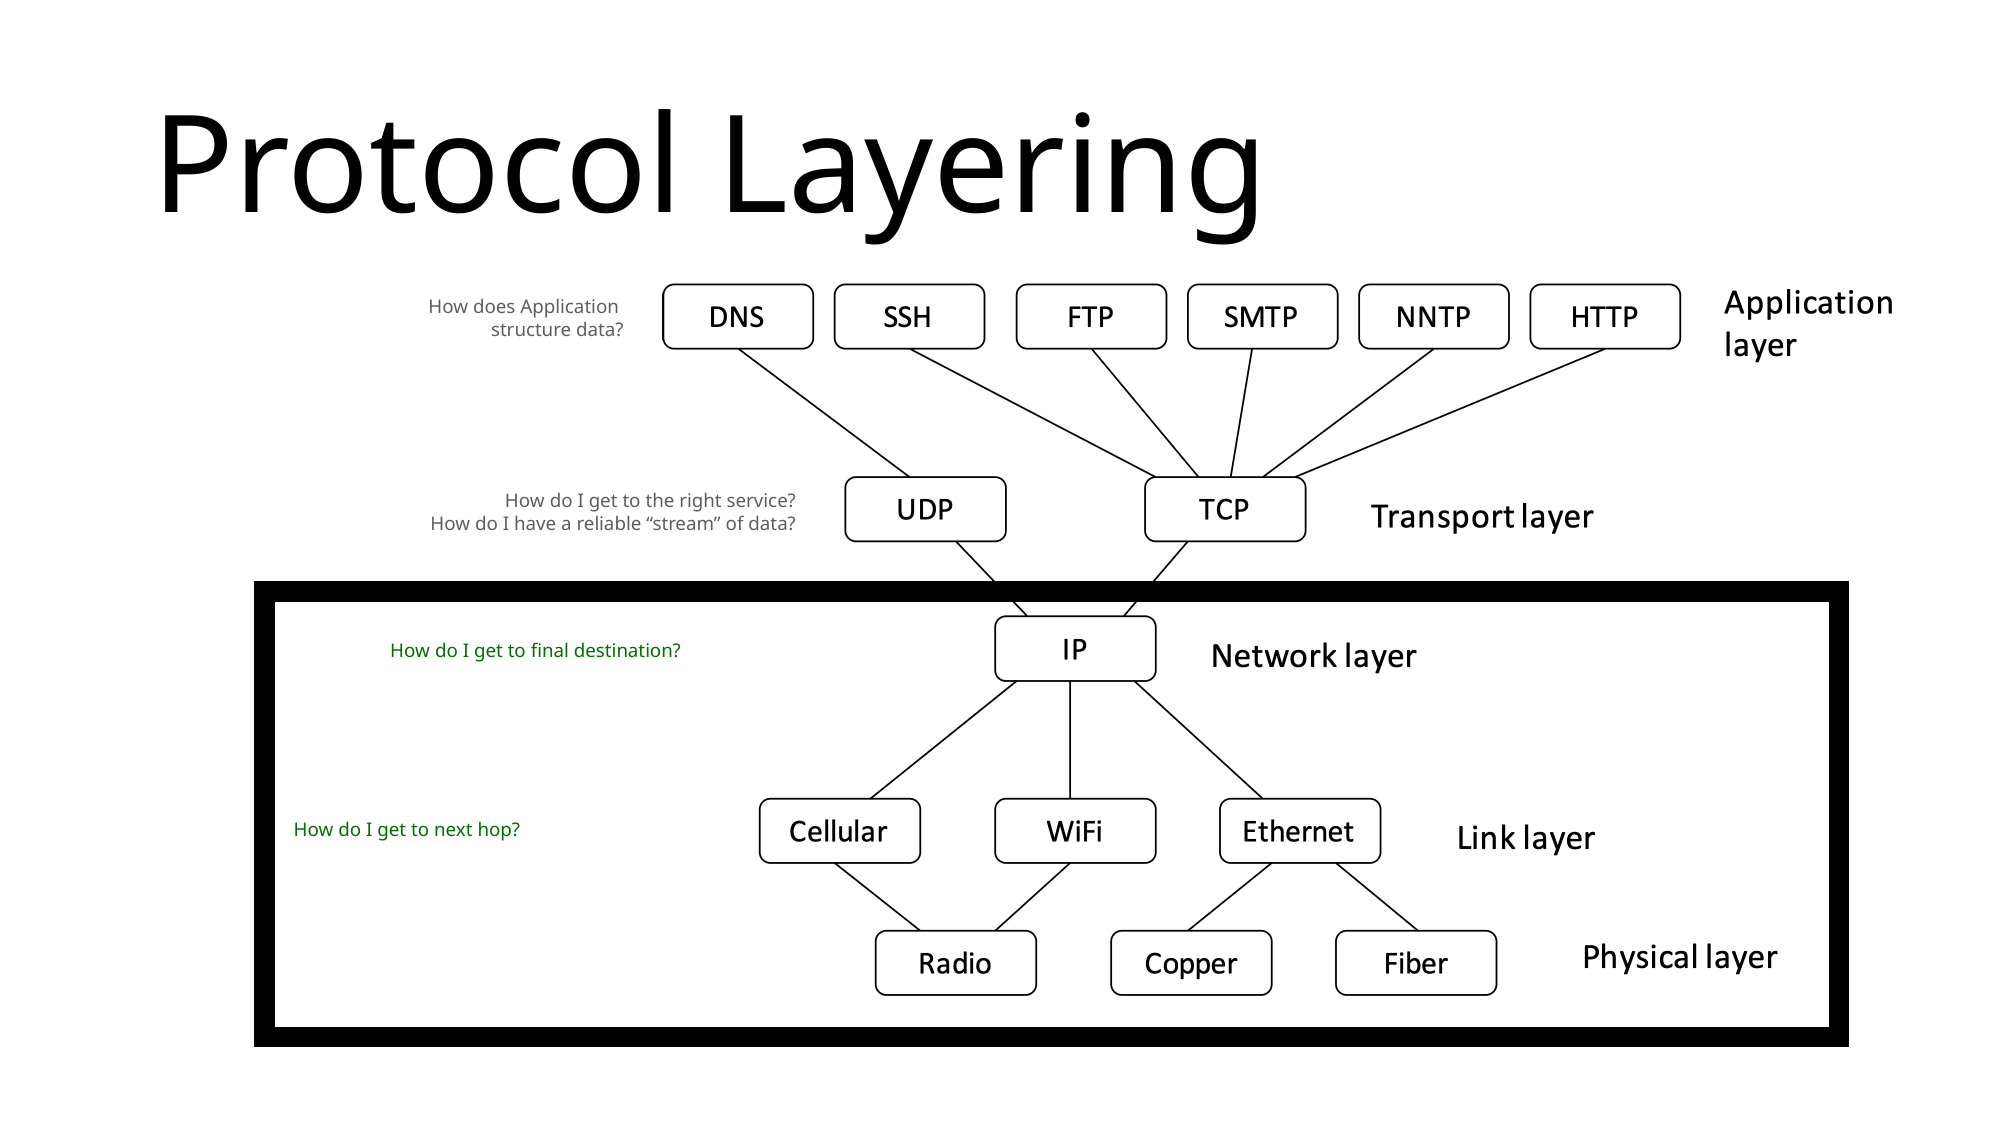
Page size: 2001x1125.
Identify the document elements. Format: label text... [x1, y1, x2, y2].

text_box [264, 591, 1840, 1037]
picture [661, 267, 1922, 1004]
text_box How do I get to the right service? How do I have a reliable “stream” of data? [421, 484, 661, 538]
title Protocol Layering [137, 59, 1863, 278]
text_box How does Application structure data? [424, 290, 628, 345]
